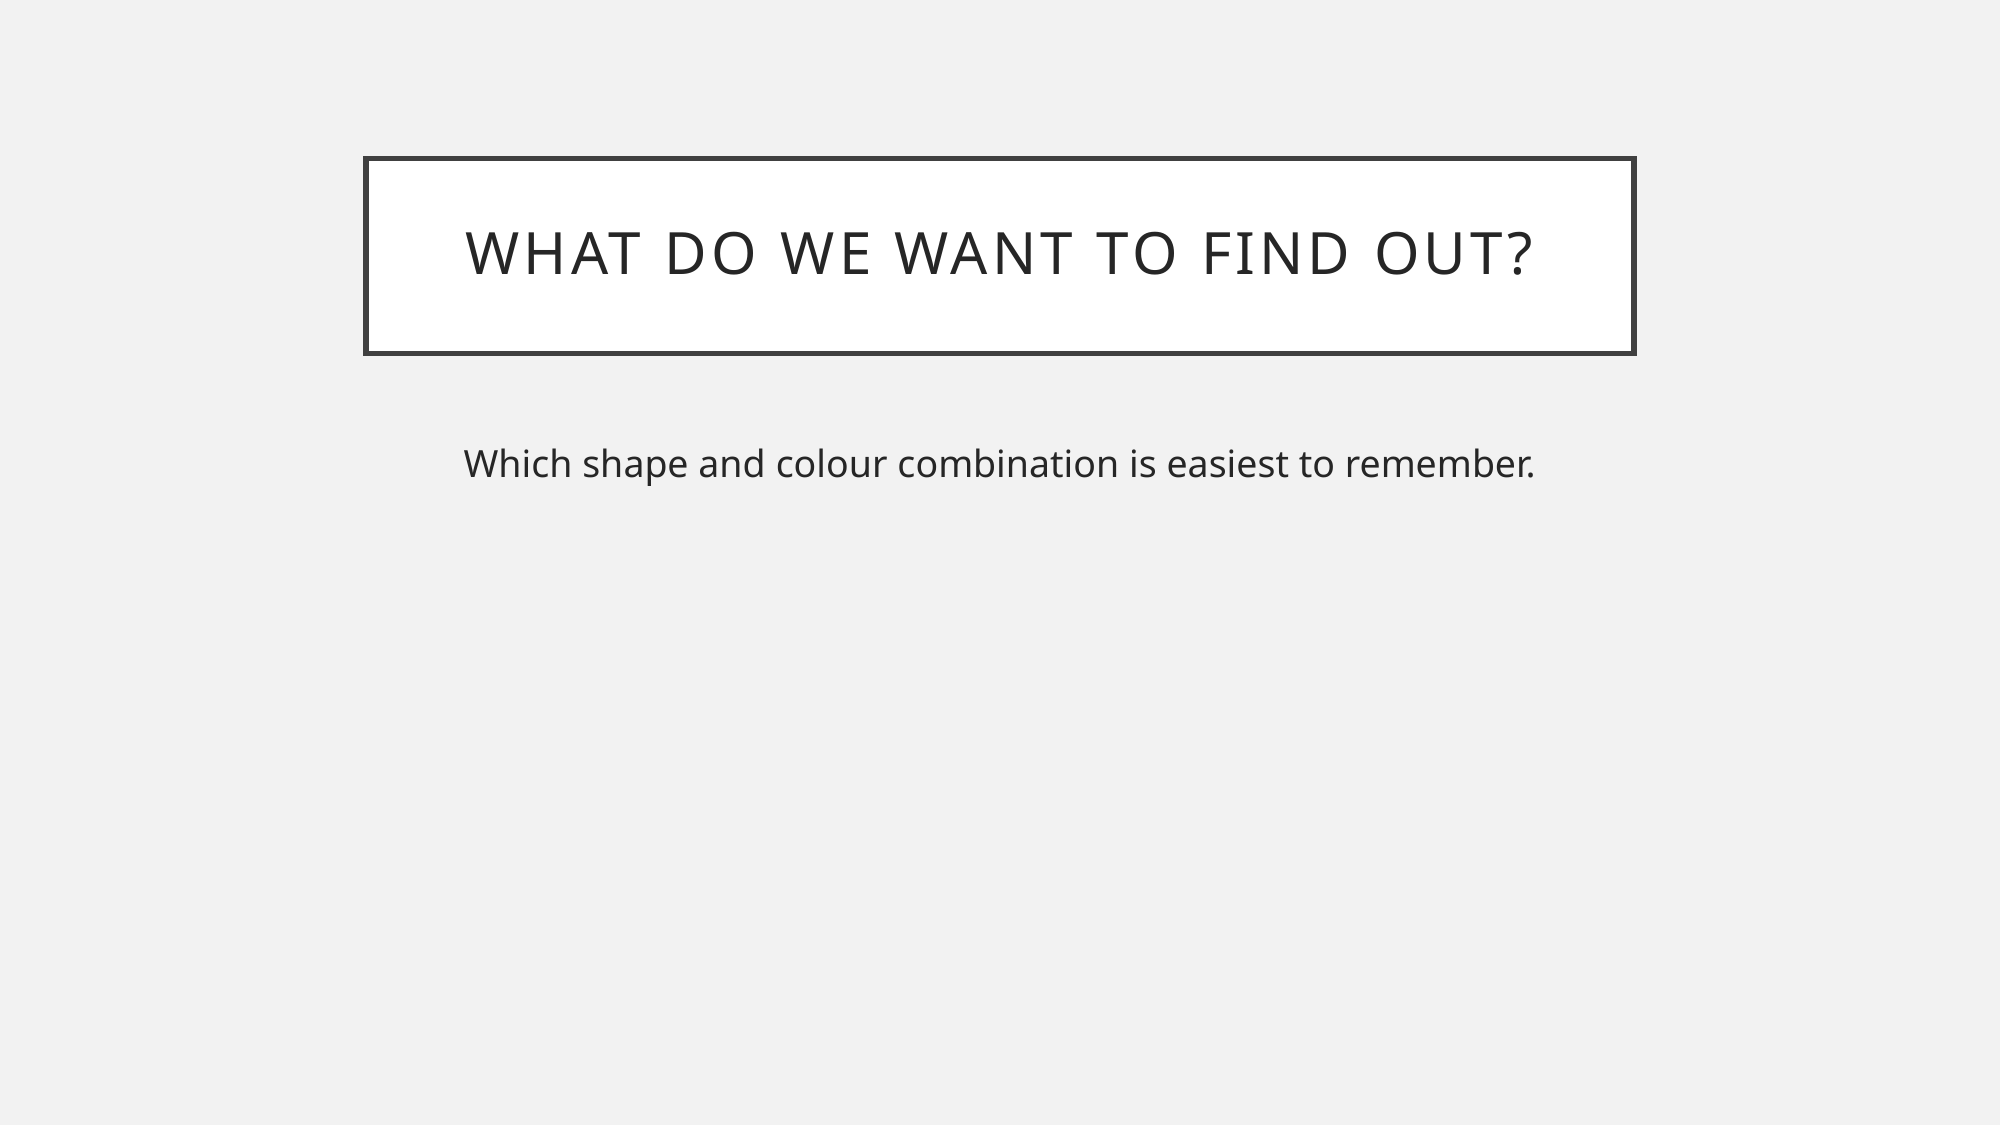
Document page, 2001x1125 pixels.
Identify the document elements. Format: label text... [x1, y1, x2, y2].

list Which shape and colour combination is easiest to remember. [366, 432, 1634, 942]
title What do we want to find out? [363, 156, 1637, 356]
